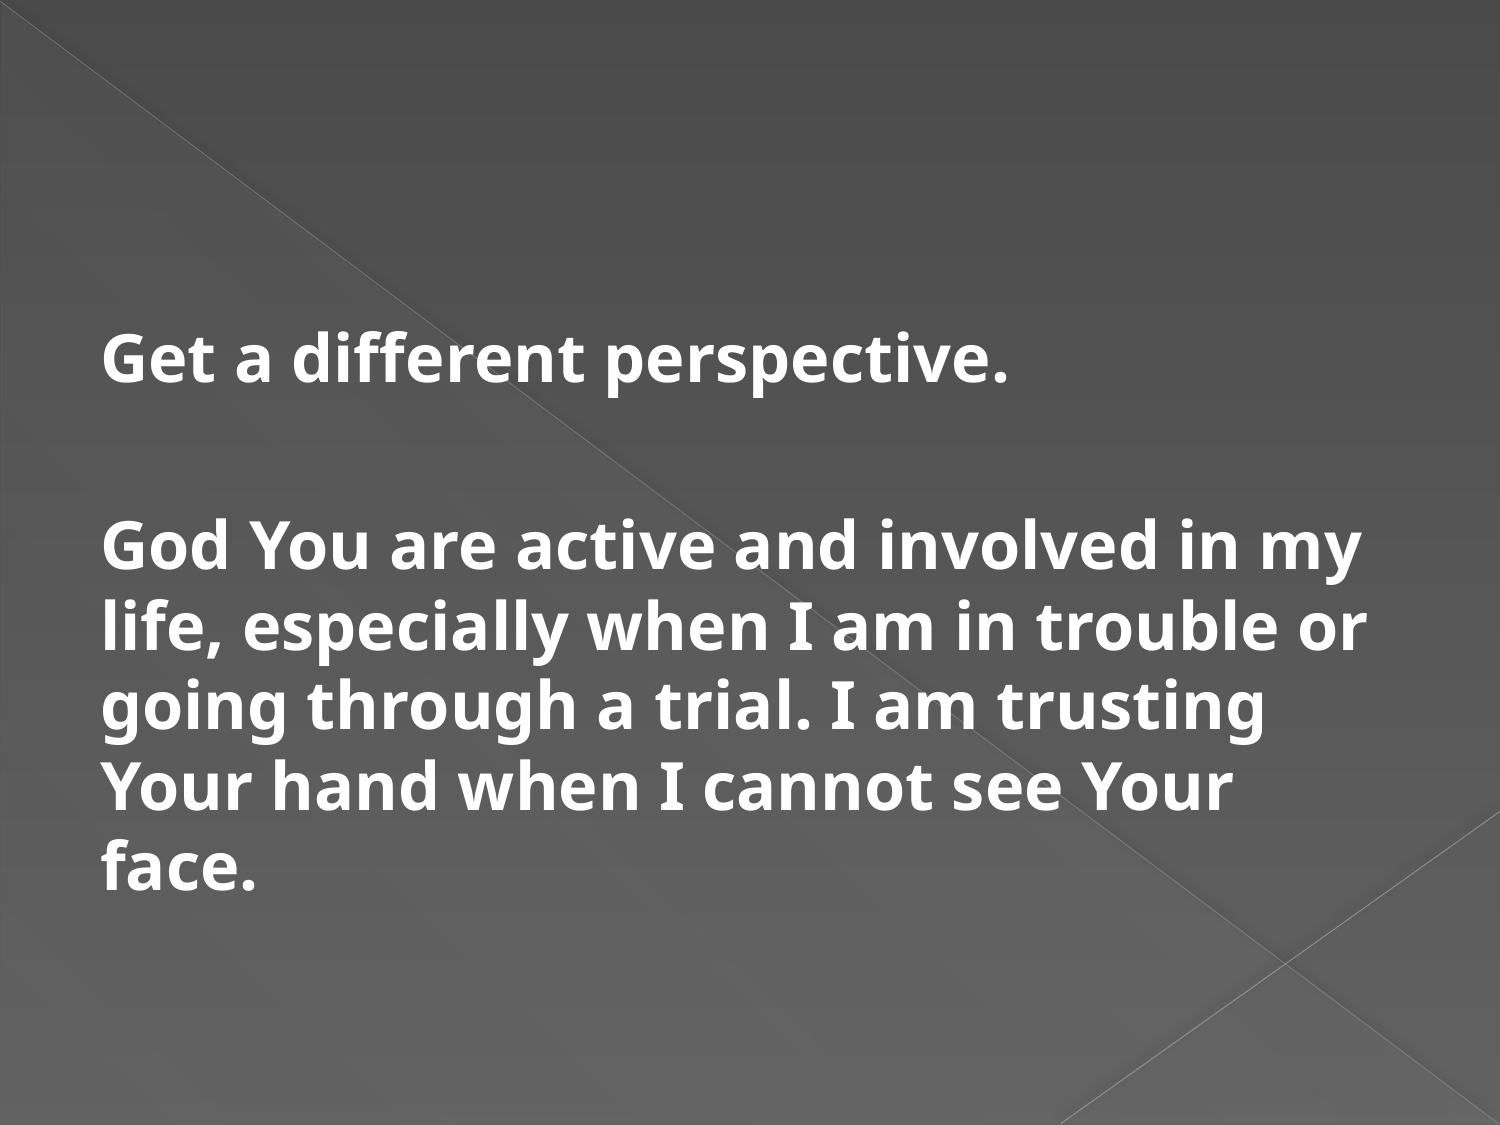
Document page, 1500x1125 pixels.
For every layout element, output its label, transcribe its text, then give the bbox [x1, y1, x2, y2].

list Get a different perspective. God You are active and involved in my life, especially when I am in trouble or going through a trial. I am trusting Your hand when I cannot see Your face. [75, 308, 1425, 1059]
